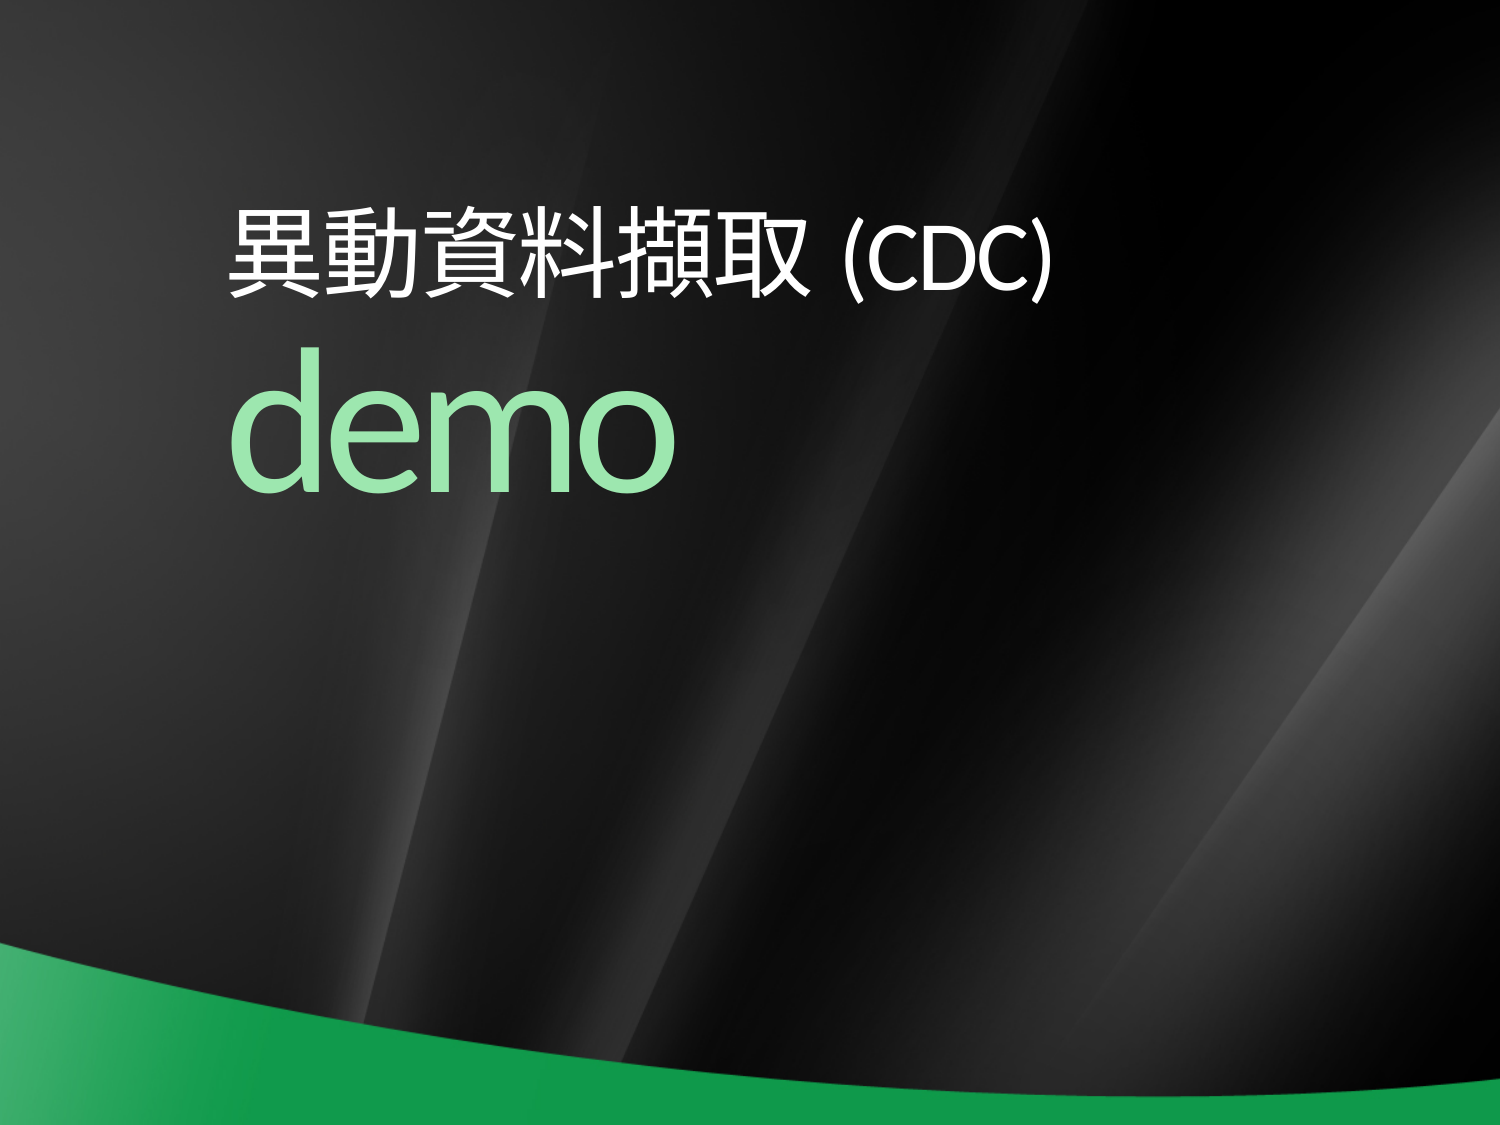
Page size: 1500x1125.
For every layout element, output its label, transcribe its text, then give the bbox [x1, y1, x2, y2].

list demo [224, 312, 1372, 540]
picture [0, 0, 1500, 1125]
title 異動資料擷取(CDC) [224, 62, 1380, 313]
